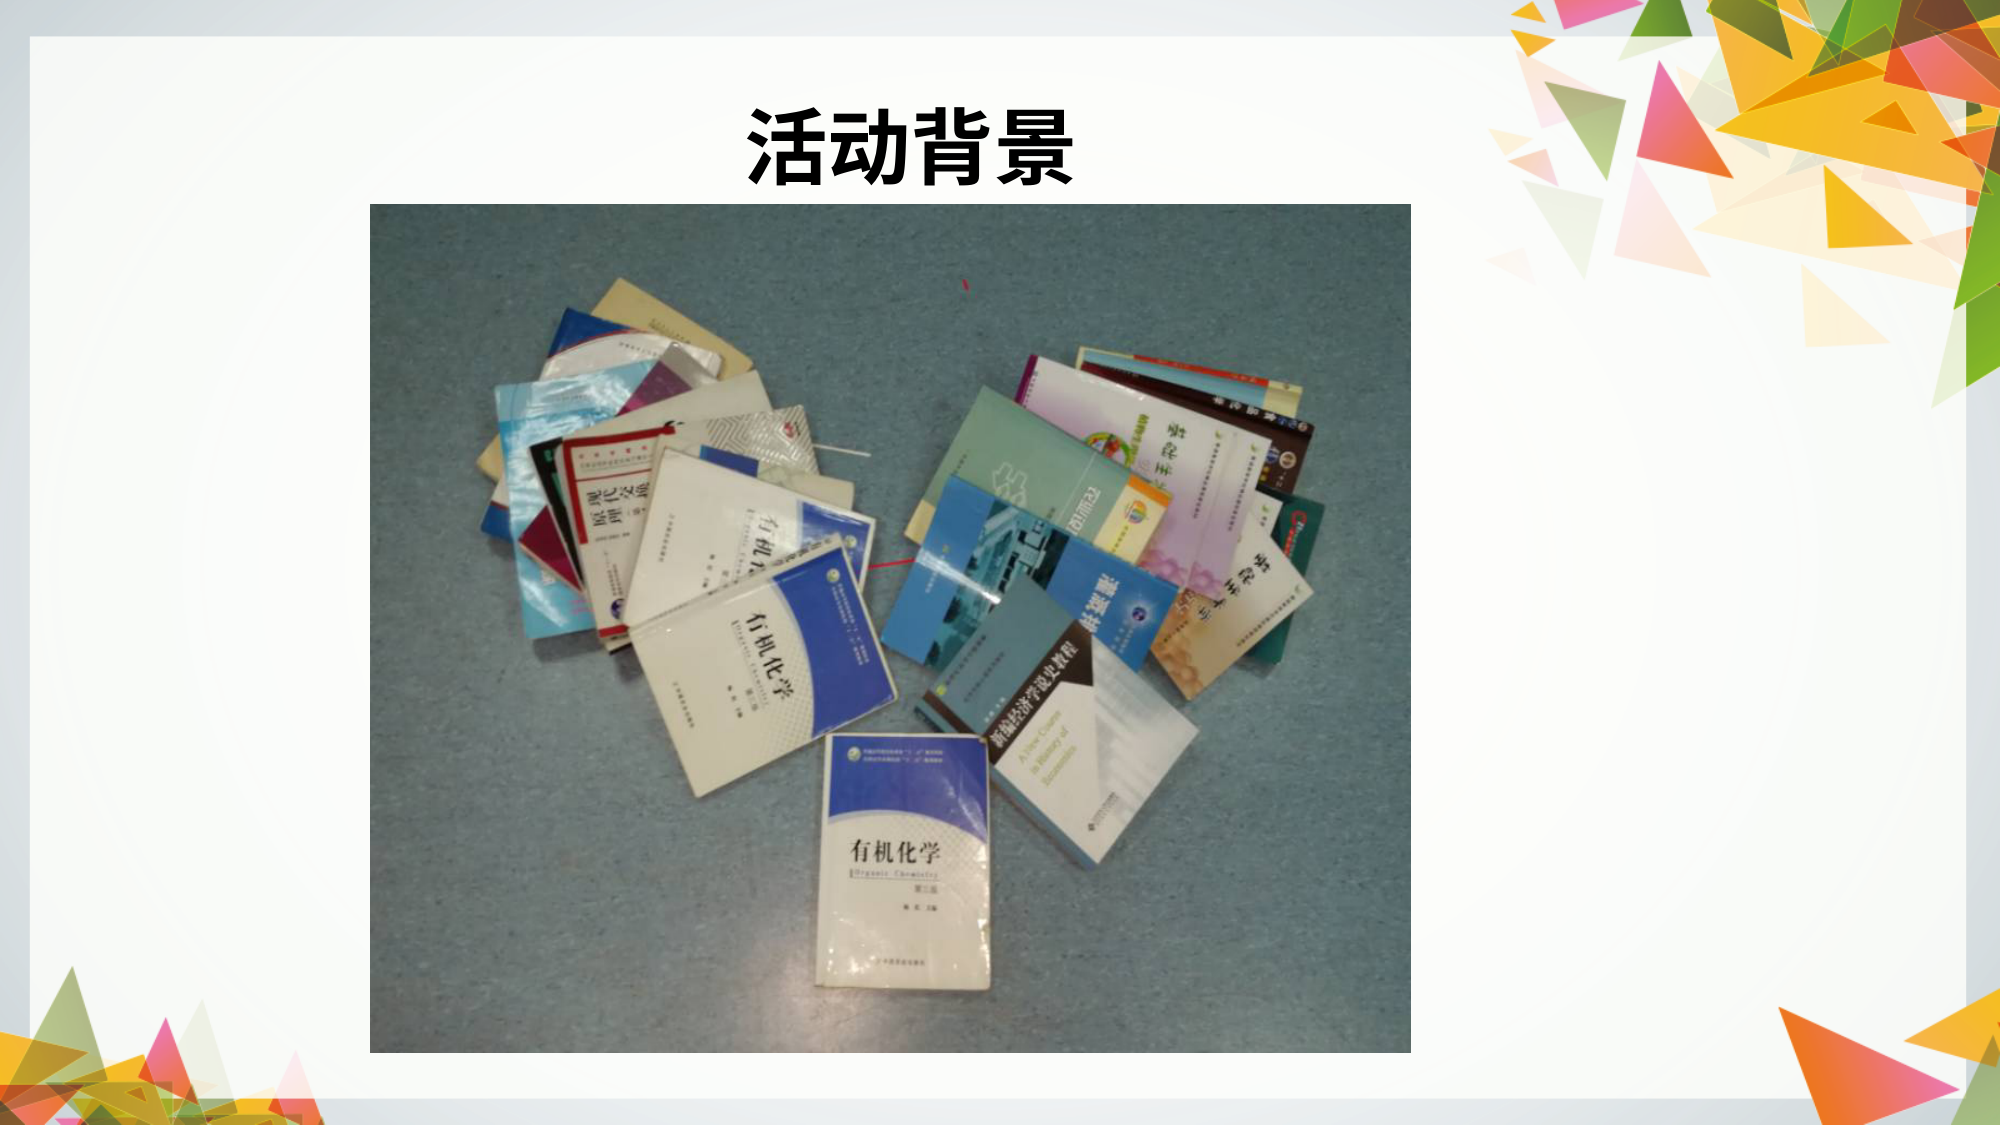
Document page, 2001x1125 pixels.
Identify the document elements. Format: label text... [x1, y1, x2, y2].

picture [0, 0, 2000, 1125]
text_box 活动背景 [729, 88, 1303, 203]
